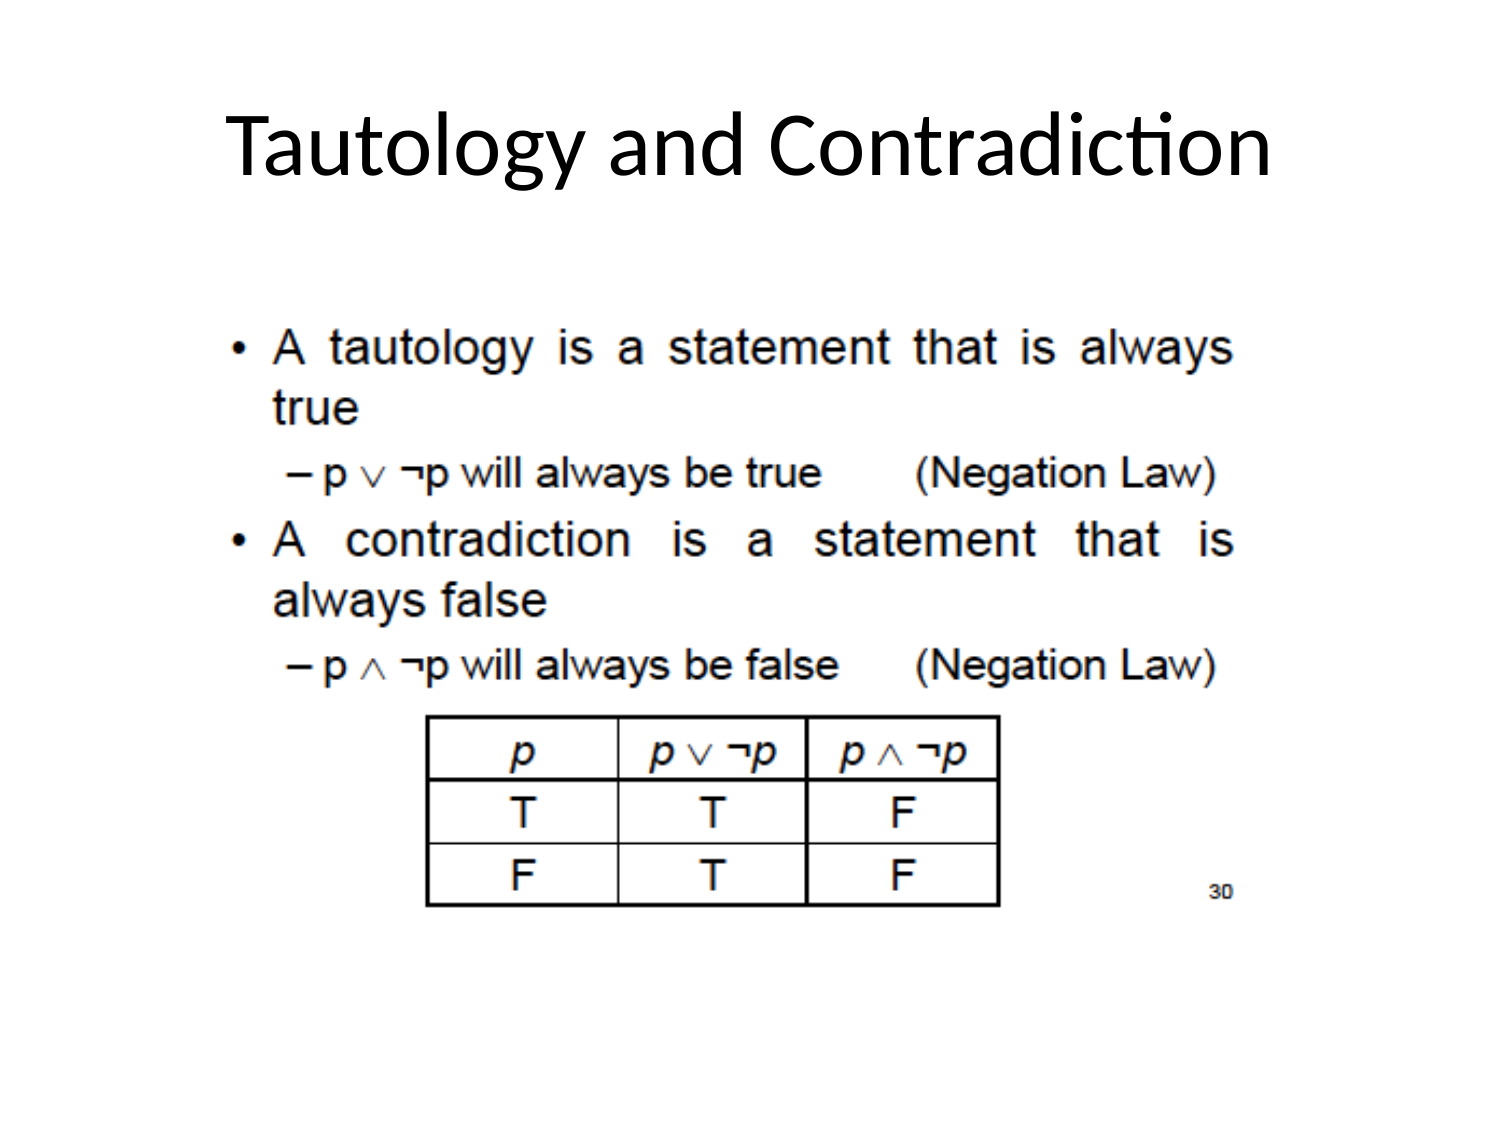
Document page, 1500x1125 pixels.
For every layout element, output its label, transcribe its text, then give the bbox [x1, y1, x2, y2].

picture [217, 300, 1250, 916]
title Tautology and Contradiction [75, 45, 1425, 233]
list [75, 262, 1425, 1005]
